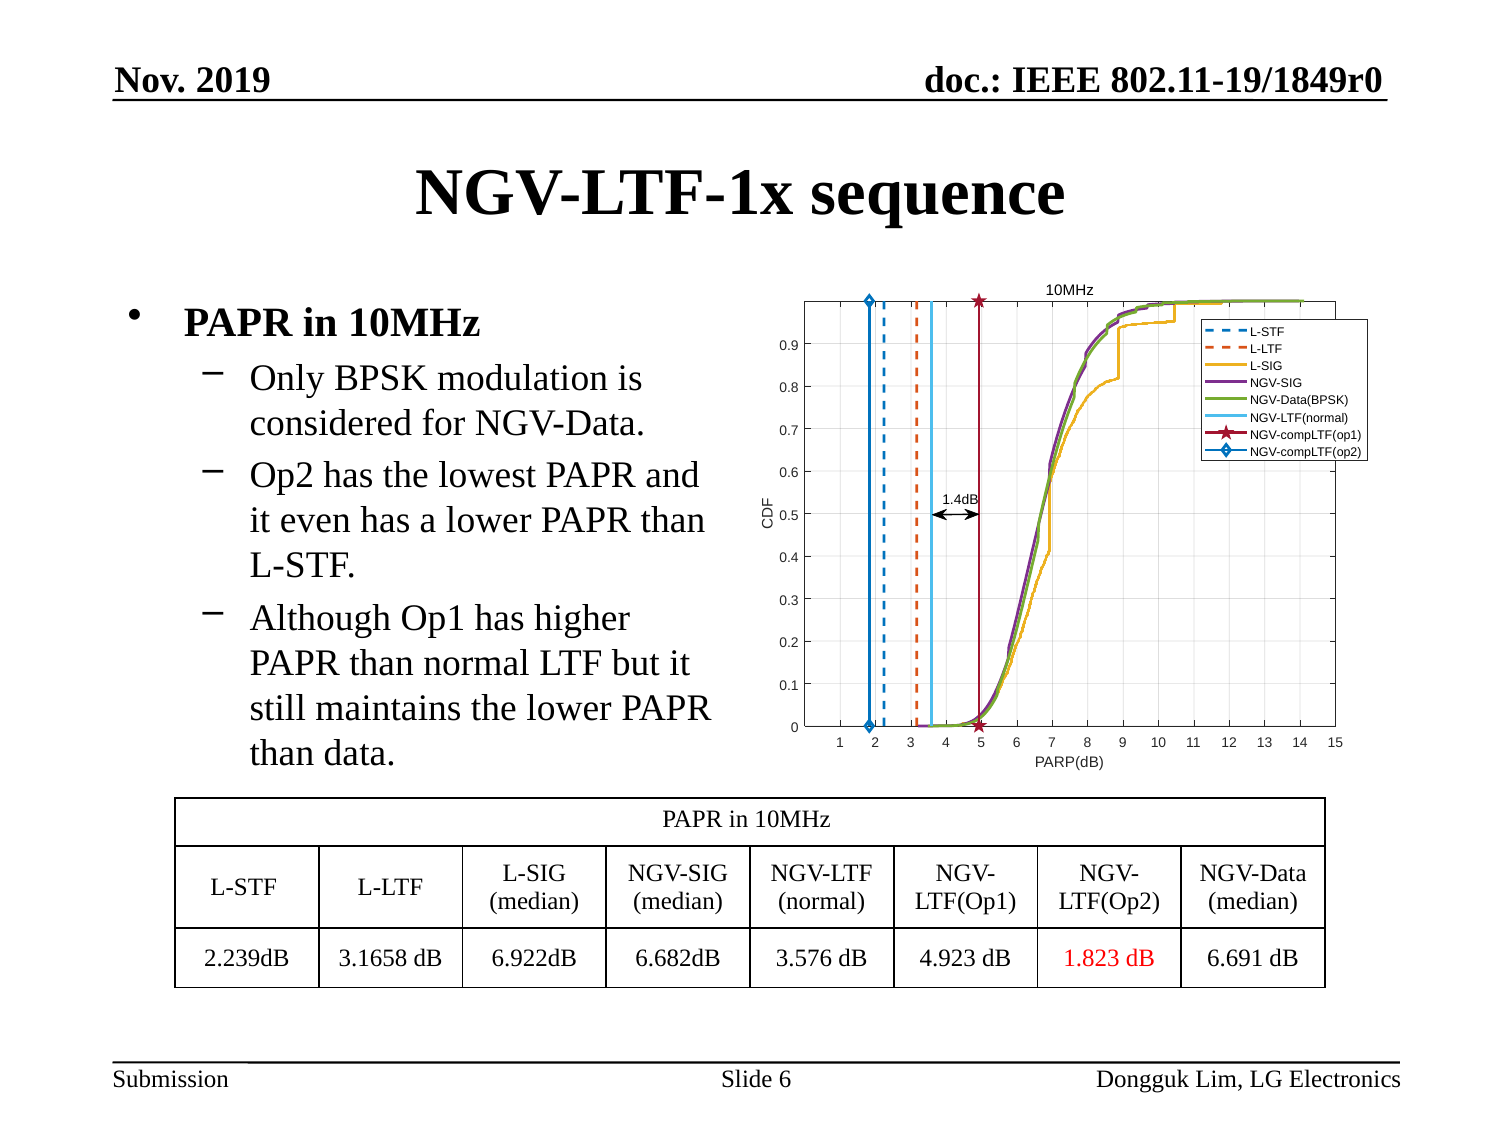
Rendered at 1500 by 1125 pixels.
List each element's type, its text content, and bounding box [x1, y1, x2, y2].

table_cell L-SIG (median) [463, 847, 605, 927]
table_cell NGV-LTF(Op2) [1038, 847, 1180, 927]
list PAPR in 10MHz Only BPSK modulation is considered for NGV-Data. Op2 has the lowest PAPR and it even has a lower PAPR than L-STF. Although Op1 has higher PAPR than normal LTF but it still maintains the lower PAPR than data. [112, 287, 738, 1000]
table_cell 6.682dB [607, 929, 749, 987]
table_cell NGV-Data (median) [1182, 847, 1324, 927]
table_cell L-LTF [320, 847, 462, 927]
footer Dongguk Lim, LG Electronics [1092, 1061, 1402, 1093]
picture [715, 262, 1401, 783]
table_header PAPR in 10MHz [176, 799, 1324, 845]
title NGV-LTF-1x sequence [112, 112, 1388, 263]
table_cell 6.922dB [463, 929, 605, 987]
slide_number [114, 54, 273, 101]
table_cell 3.576 dB [751, 929, 893, 987]
table_cell NGV-SIG (median) [607, 847, 749, 927]
table_cell NGV-LTF(Op1) [895, 847, 1037, 927]
table_cell 1.823 dB [1038, 929, 1180, 987]
table_cell L-STF [176, 847, 318, 927]
table_cell 2.239dB [176, 929, 318, 987]
table_cell NGV-LTF (normal) [751, 847, 893, 927]
slide_number Slide 6 [712, 1061, 800, 1093]
table_cell 6.691 dB [1182, 929, 1324, 987]
table_cell 3.1658 dB [320, 929, 462, 987]
table_cell 4.923 dB [895, 929, 1037, 987]
